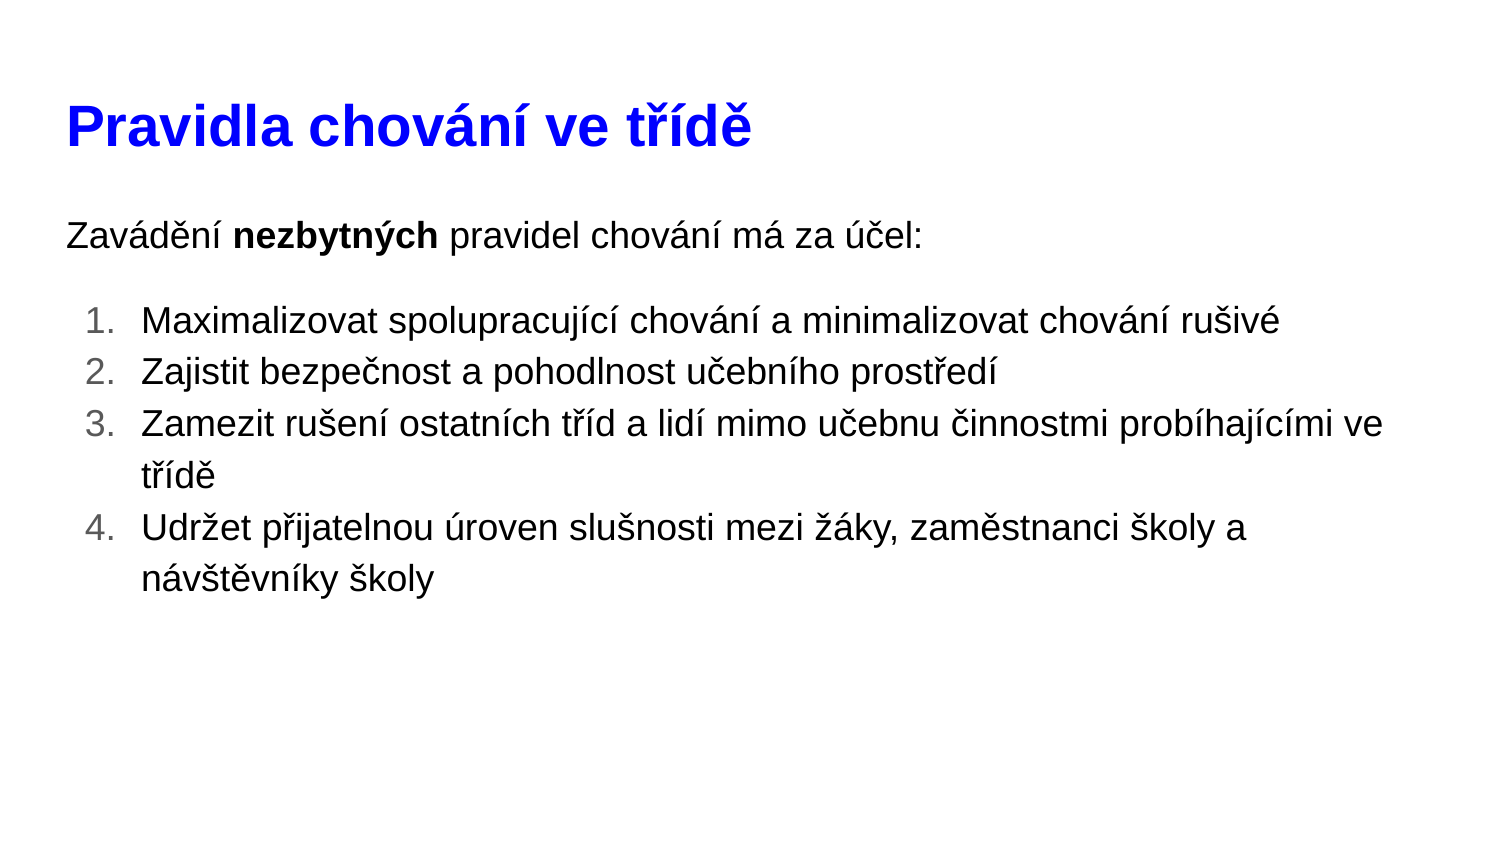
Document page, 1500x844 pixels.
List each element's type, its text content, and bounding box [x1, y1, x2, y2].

list Zavádění nezbytných pravidel chování má za účel: Maximalizovat spolupracující chování a minimalizovat chování rušivé Zajistit bezpečnost a pohodlnost učebního prostředí Zamezit rušení ostatních tříd a lidí mimo učebnu činnostmi probíhajícími ve třídě Udržet přijatelnou úroven slušnosti mezi žáky, zaměstnanci školy a návštěvníky školy [51, 189, 1449, 750]
title Pravidla chování ve třídě [51, 72, 1449, 167]
